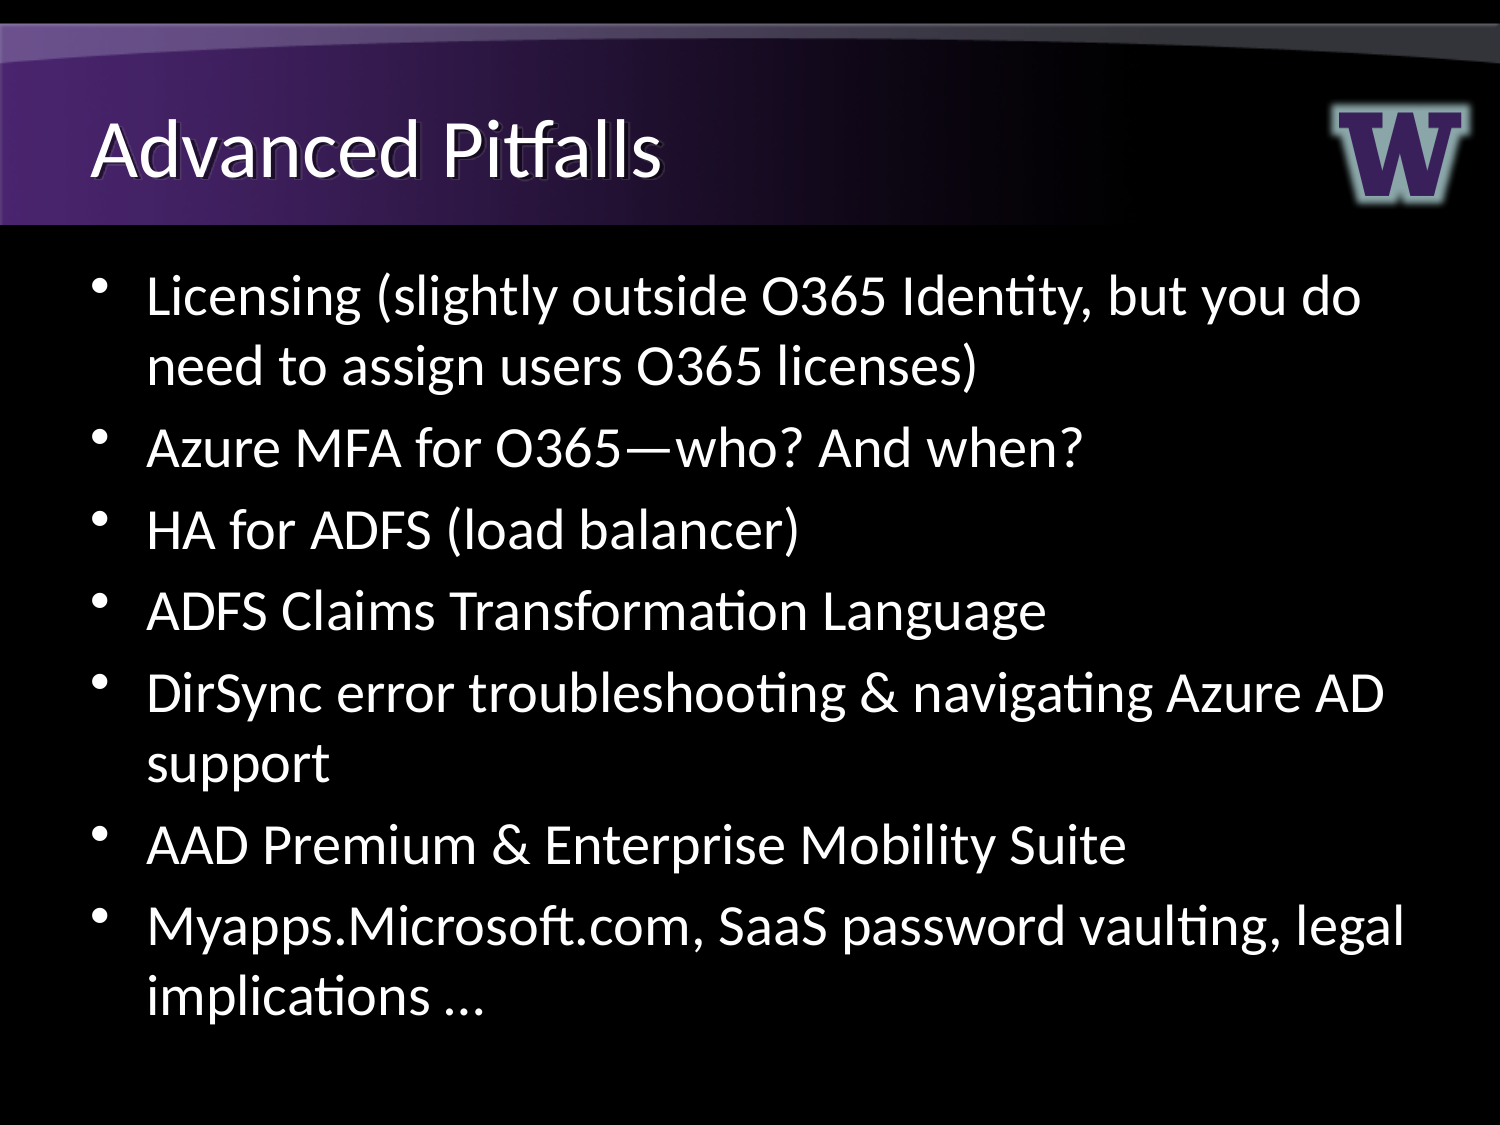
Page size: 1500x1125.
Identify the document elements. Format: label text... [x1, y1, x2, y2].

list Licensing (slightly outside O365 Identity, but you do need to assign users O365 licenses) Azure MFA for O365—who? And when? HA for ADFS (load balancer) ADFS Claims Transformation Language DirSync error troubleshooting & navigating Azure AD support AAD Premium & Enterprise Mobility Suite Myapps.Microsoft.com, SaaS password vaulting, legal implications … [74, 249, 1426, 1088]
title Advanced Pitfalls [74, 74, 1326, 213]
picture [0, 0, 1500, 225]
